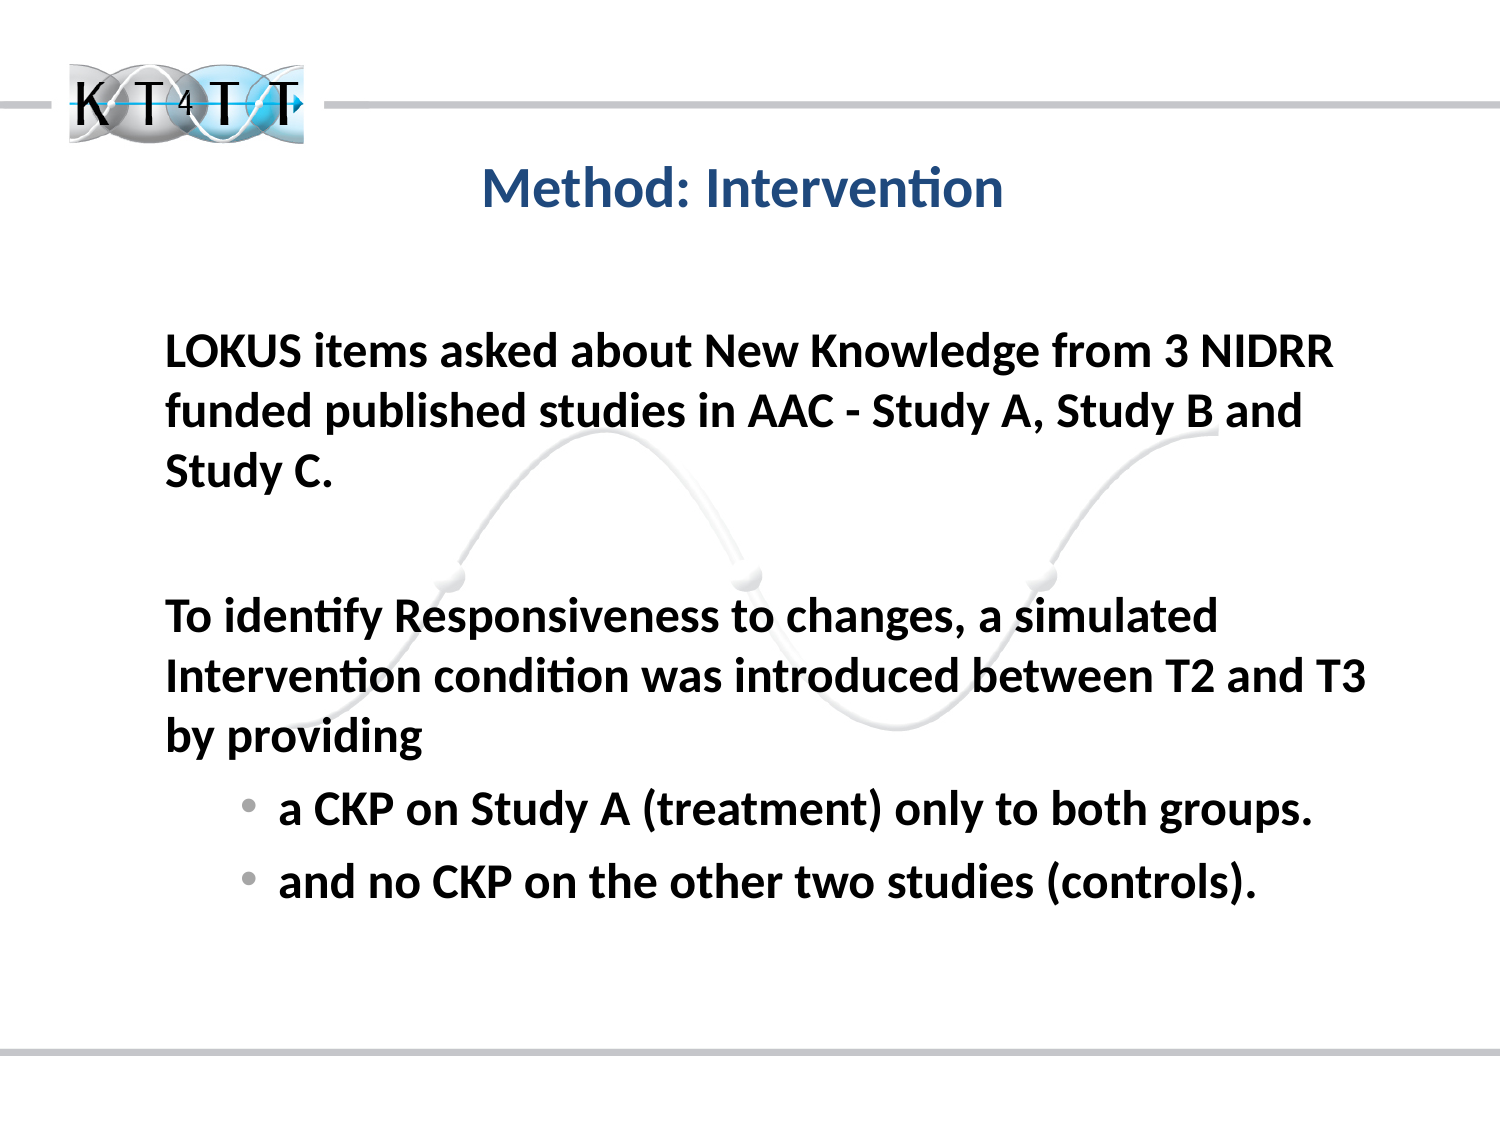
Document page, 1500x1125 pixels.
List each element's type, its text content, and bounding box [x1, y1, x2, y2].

title Method: Intervention [75, 125, 1425, 243]
list LOKUS items asked about New Knowledge from 3 NIDRR funded published studies in AAC - Study A, Study B and Study C. To identify Responsiveness to changes, a simulated Intervention condition was introduced between T2 and T3 by providing a CKP on Study A (treatment) only to both groups. and no CKP on the other two studies (controls). [150, 243, 1388, 1000]
picture [0, 24, 1500, 1056]
